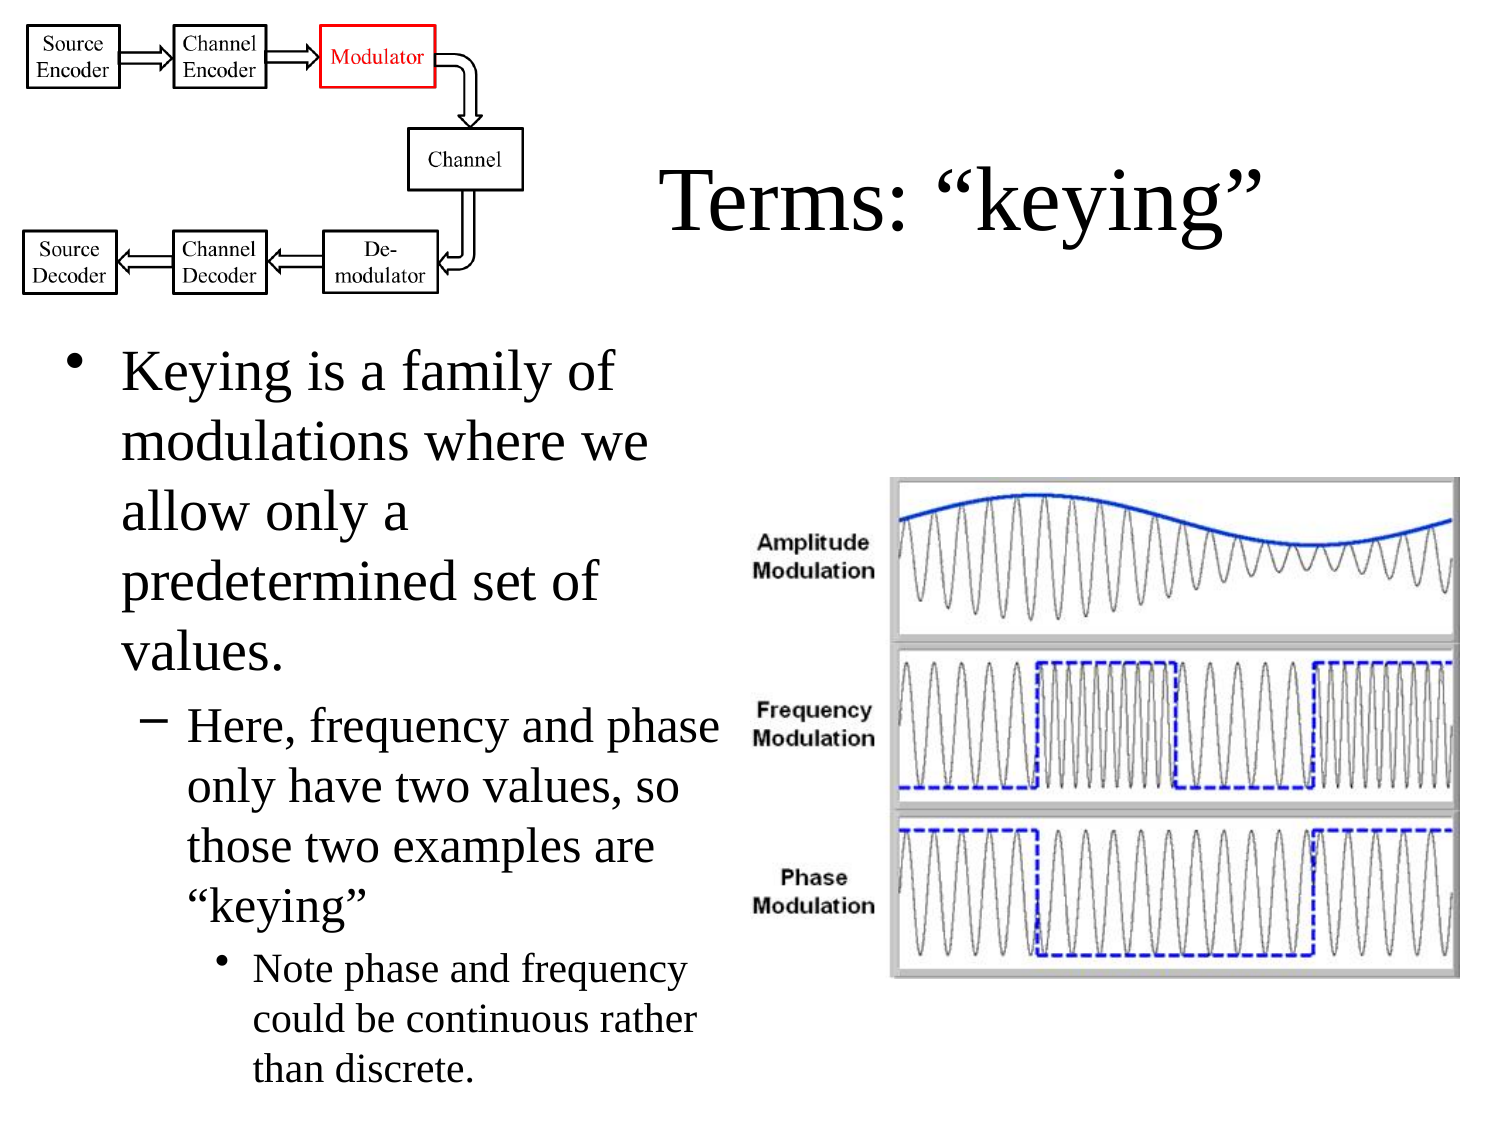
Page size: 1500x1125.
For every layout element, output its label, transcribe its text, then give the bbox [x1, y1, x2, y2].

title Terms: “keying” [537, 99, 1388, 288]
picture [749, 477, 1460, 979]
picture [18, 22, 525, 301]
list Keying is a family of modulations where we allow only a predetermined set of values. Here, frequency and phase only have two values, so those two examples are “keying” Note phase and frequency could be continuous rather than discrete. [50, 324, 738, 1000]
